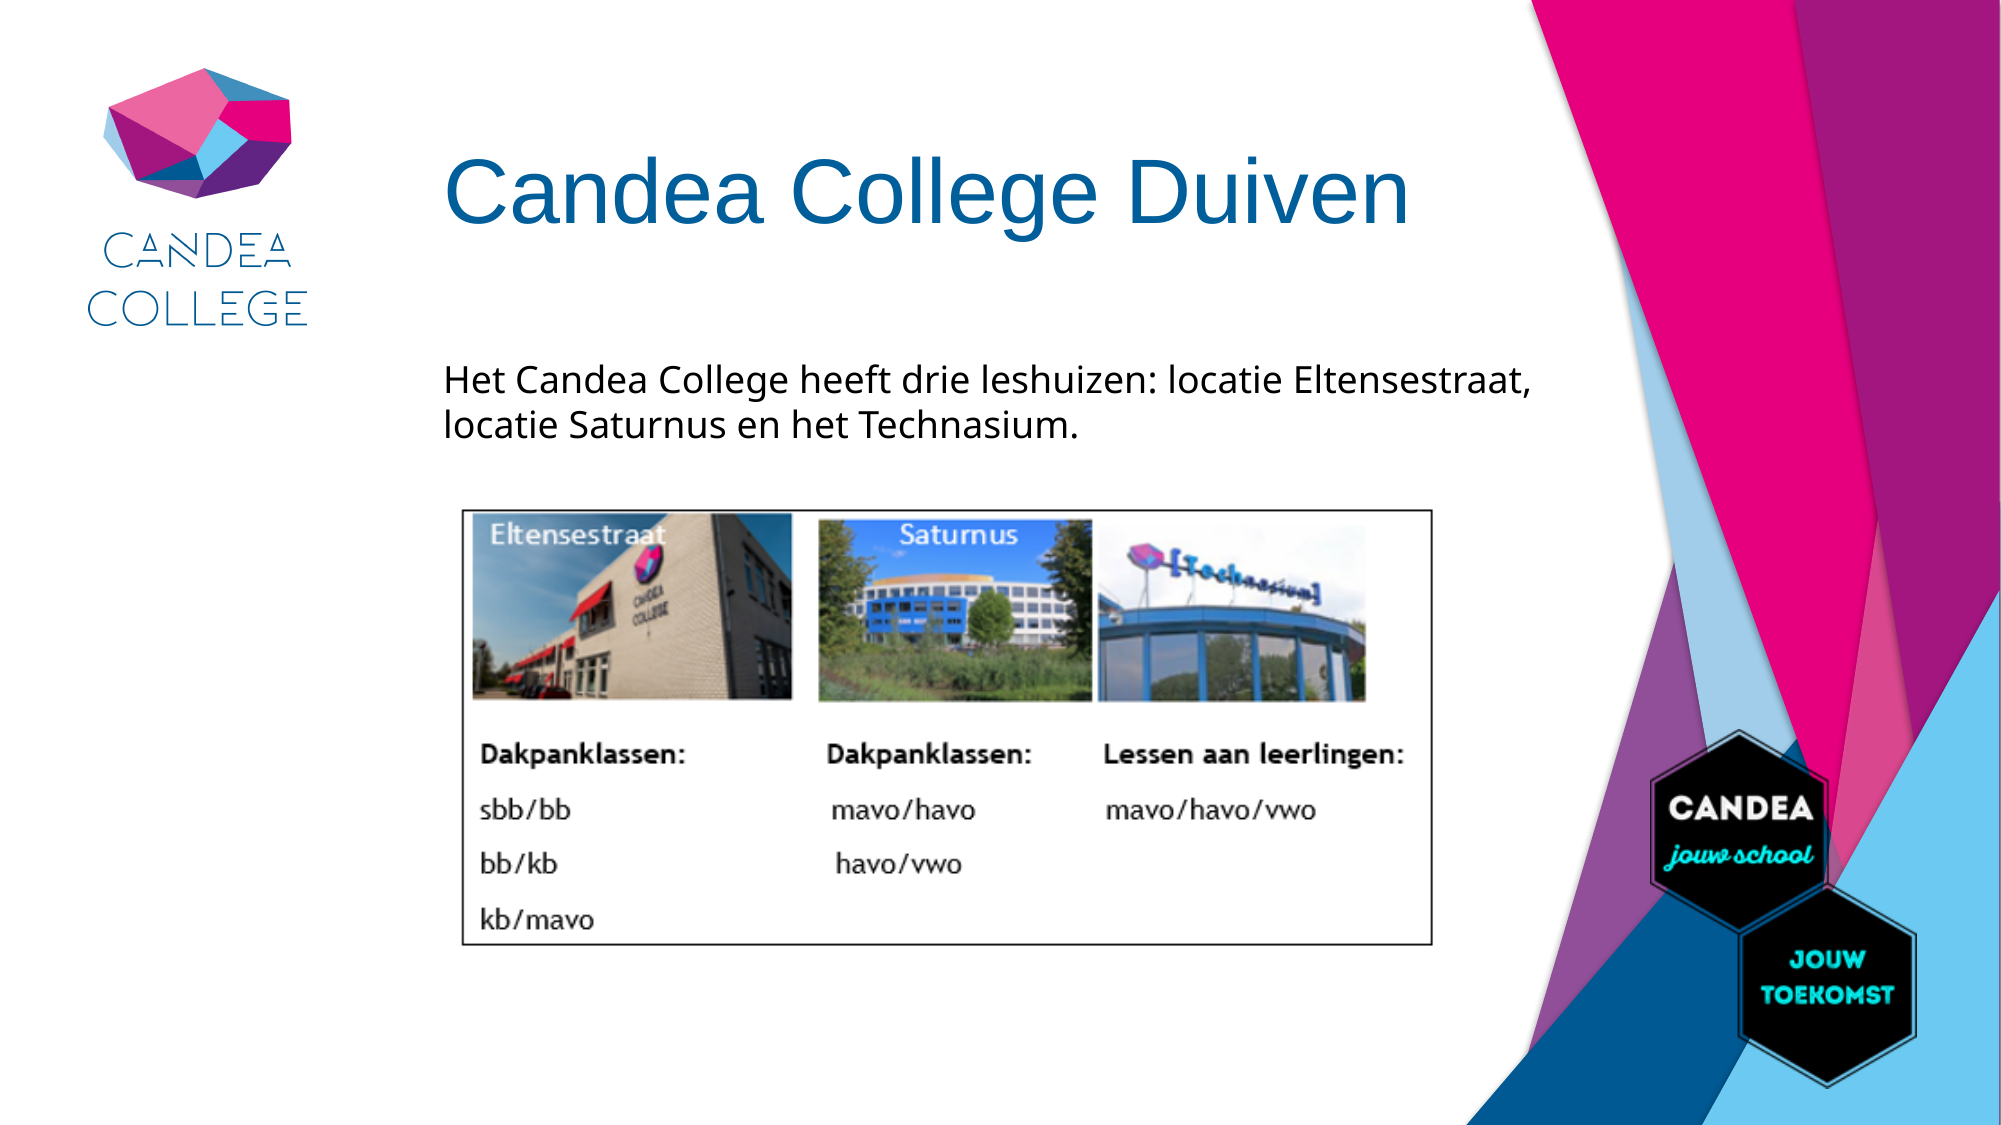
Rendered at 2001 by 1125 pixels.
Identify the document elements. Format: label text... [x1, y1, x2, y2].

picture [433, 495, 1462, 981]
text_box Candea College Duiven [428, 124, 1588, 249]
text_box Het Candea College heeft drie leshuizen: locatie Eltensestraat, locatie Saturnus en het Technasium. [428, 348, 1588, 544]
picture [1650, 728, 1917, 1090]
picture [87, 68, 308, 327]
